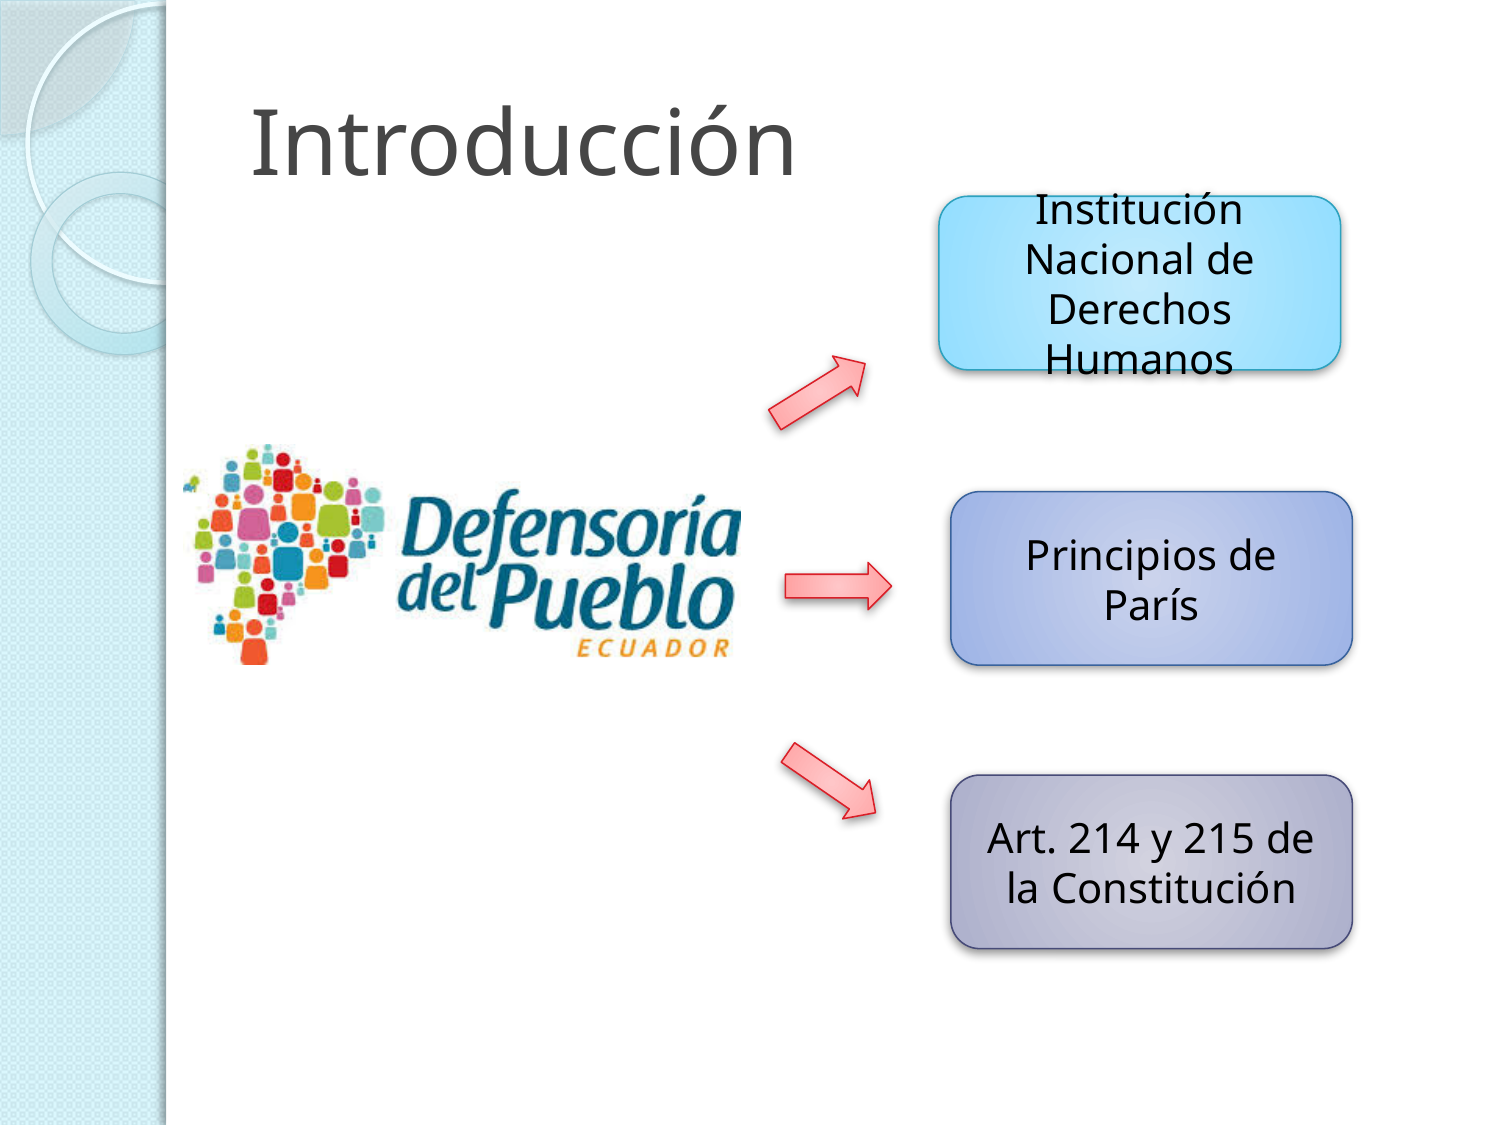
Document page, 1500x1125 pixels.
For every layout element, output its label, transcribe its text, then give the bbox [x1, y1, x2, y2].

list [182, 444, 741, 665]
text_box Art. 214 y 215 de la Constitución [950, 774, 1354, 950]
text_box Principios de París [950, 490, 1354, 666]
text_box [780, 742, 877, 820]
text_box Institución Nacional de Derechos Humanos [938, 195, 1342, 371]
text_box [767, 355, 866, 431]
title Introducción [235, 45, 1466, 233]
text_box [784, 561, 893, 611]
